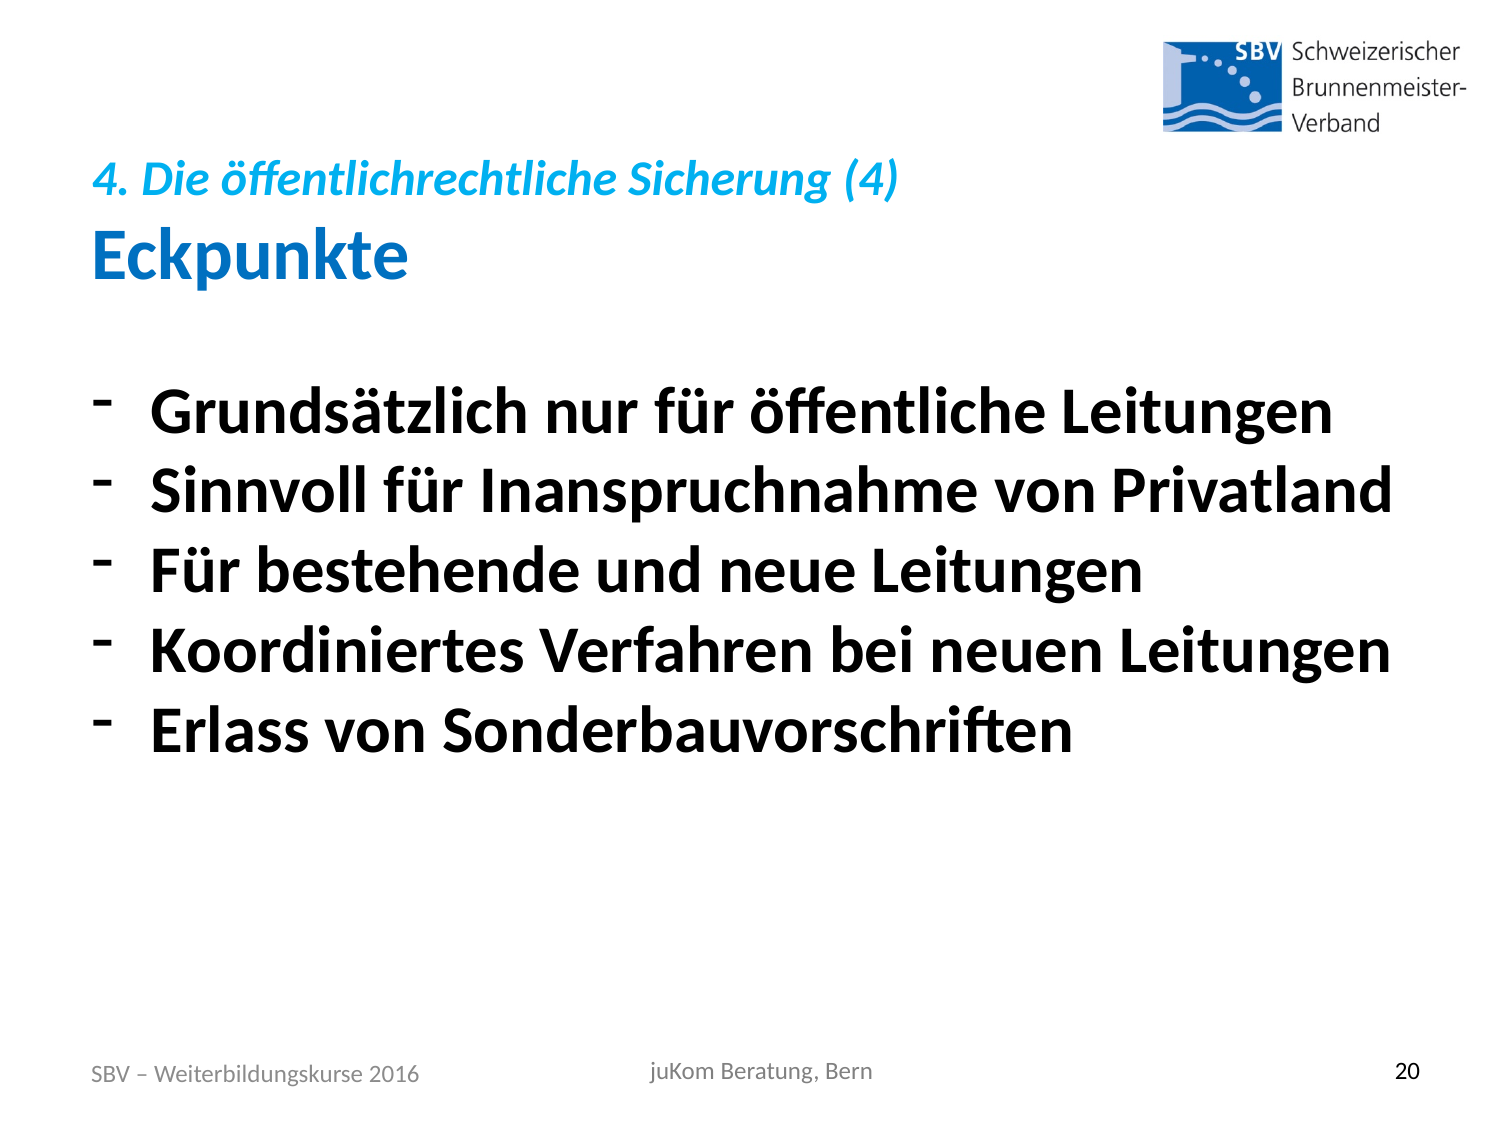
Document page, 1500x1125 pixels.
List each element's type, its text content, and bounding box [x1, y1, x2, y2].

text_box Grundsätzlich nur für öffentliche Leitungen Sinnvoll für Inanspruchnahme von Privatland Für bestehende und neue Leitungen Koordiniertes Verfahren bei neuen Leitungen Erlass von Sonderbauvorschriften [76, 279, 1435, 934]
text_box juKom Beratung, Bern [584, 1046, 939, 1092]
slide_number SBV – Weiterbildungskurse 2016 [76, 1042, 609, 1103]
picture [1163, 35, 1471, 138]
text_box [76, 231, 164, 279]
text_box [76, 208, 1436, 929]
text_box 20 [1364, 1046, 1435, 1092]
title 4. Die öffentlichrechtliche Sicherung (4) Eckpunkte [76, 137, 1436, 208]
